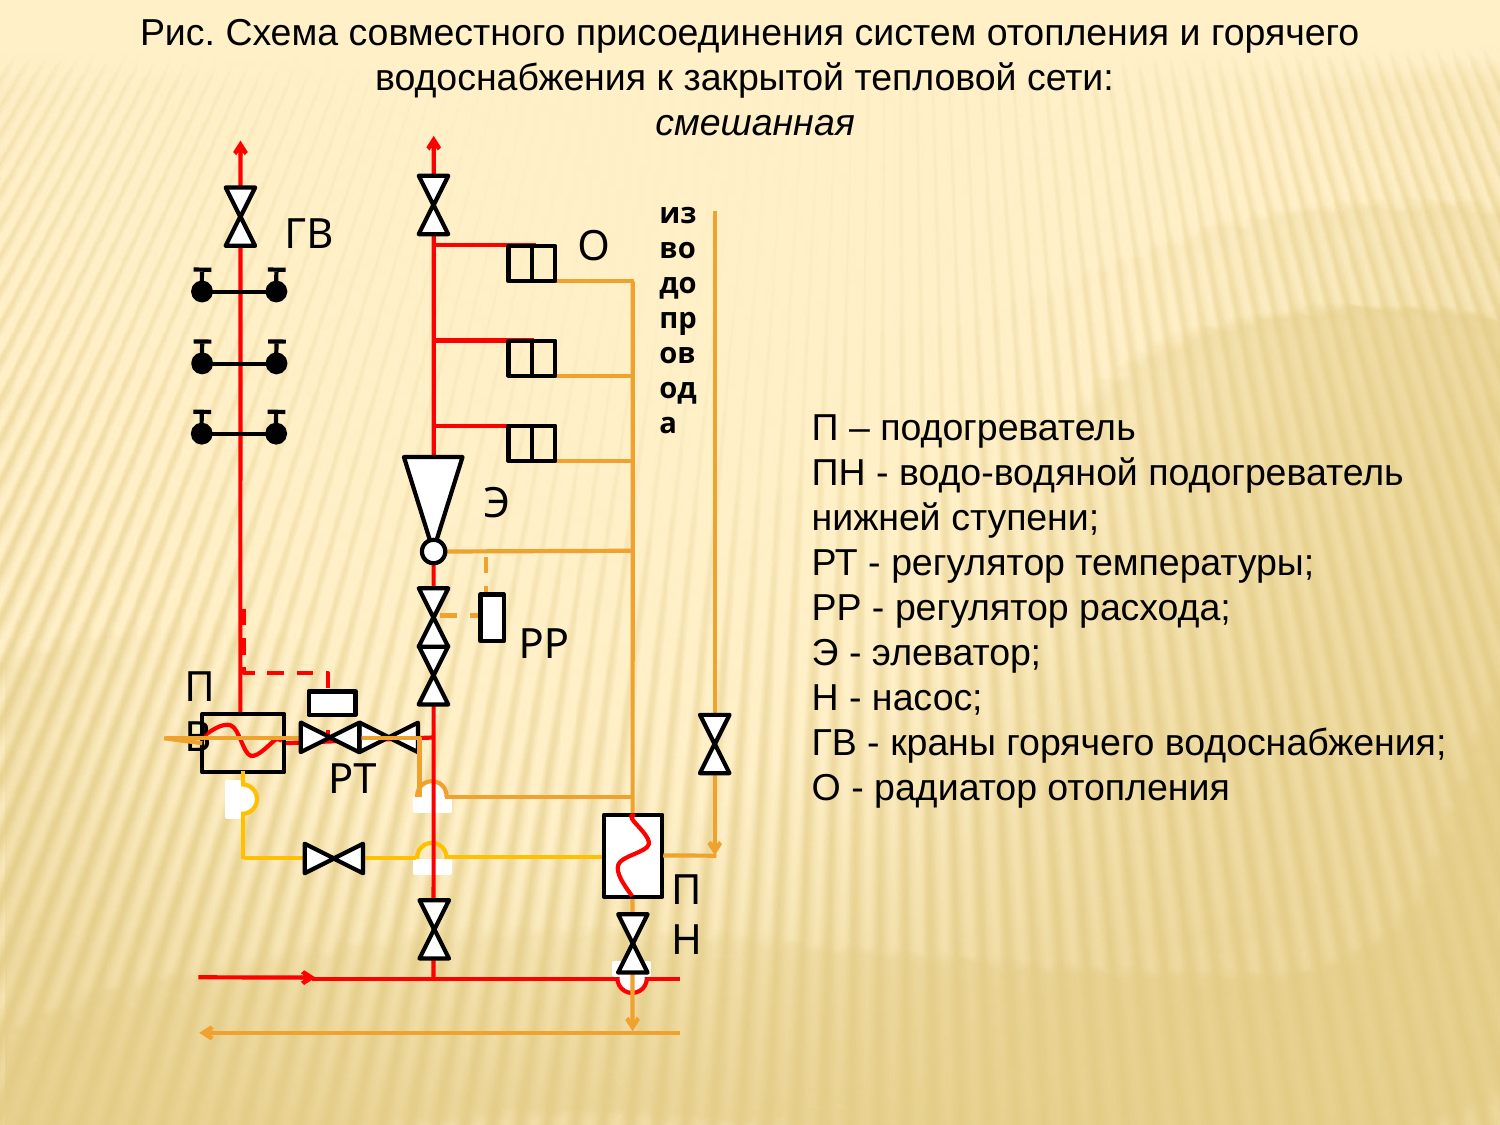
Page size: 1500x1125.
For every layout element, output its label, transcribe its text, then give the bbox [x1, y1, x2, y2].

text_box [699, 714, 730, 774]
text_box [418, 662, 449, 705]
text_box ПВ [169, 652, 250, 736]
text_box [200, 768, 252, 774]
text_box [617, 814, 650, 897]
text_box Рис. Схема совместного присоединения систем отопления и горячего водоснабжения к закрытой тепловой сети: смешанная [0, 0, 1500, 151]
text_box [332, 828, 349, 888]
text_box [221, 630, 351, 716]
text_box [192, 269, 286, 301]
text_box П – подогреватель ПН - водо-водяной подогреватель нижней ступени; РТ - регулятор температуры; РР - регулятор расхода; Э - элеватор; Н - насос; ГВ - краны горячего водоснабжения; О - радиатор отопления [796, 395, 1500, 816]
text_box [617, 913, 648, 973]
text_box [225, 187, 256, 247]
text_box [192, 411, 286, 443]
text_box О [562, 210, 645, 276]
text_box РР [503, 609, 586, 655]
text_box ПН [656, 855, 739, 971]
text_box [414, 780, 451, 812]
text_box из водопровода [644, 187, 717, 447]
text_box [508, 425, 556, 462]
text_box ПВ [169, 740, 252, 768]
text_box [419, 899, 450, 959]
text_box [262, 640, 323, 896]
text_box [414, 842, 451, 873]
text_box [433, 550, 540, 557]
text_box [200, 1028, 214, 1032]
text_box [613, 988, 650, 994]
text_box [508, 245, 556, 282]
text_box [401, 454, 465, 532]
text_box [192, 341, 287, 373]
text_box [508, 340, 556, 377]
text_box [602, 813, 664, 899]
text_box ГВ [269, 199, 352, 264]
text_box Э [468, 468, 551, 532]
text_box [433, 573, 540, 616]
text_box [418, 587, 449, 647]
text_box РТ [332, 755, 396, 810]
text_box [418, 175, 449, 235]
text_box [419, 549, 426, 557]
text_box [373, 707, 404, 767]
text_box [478, 633, 503, 643]
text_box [314, 707, 345, 767]
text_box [224, 784, 252, 815]
